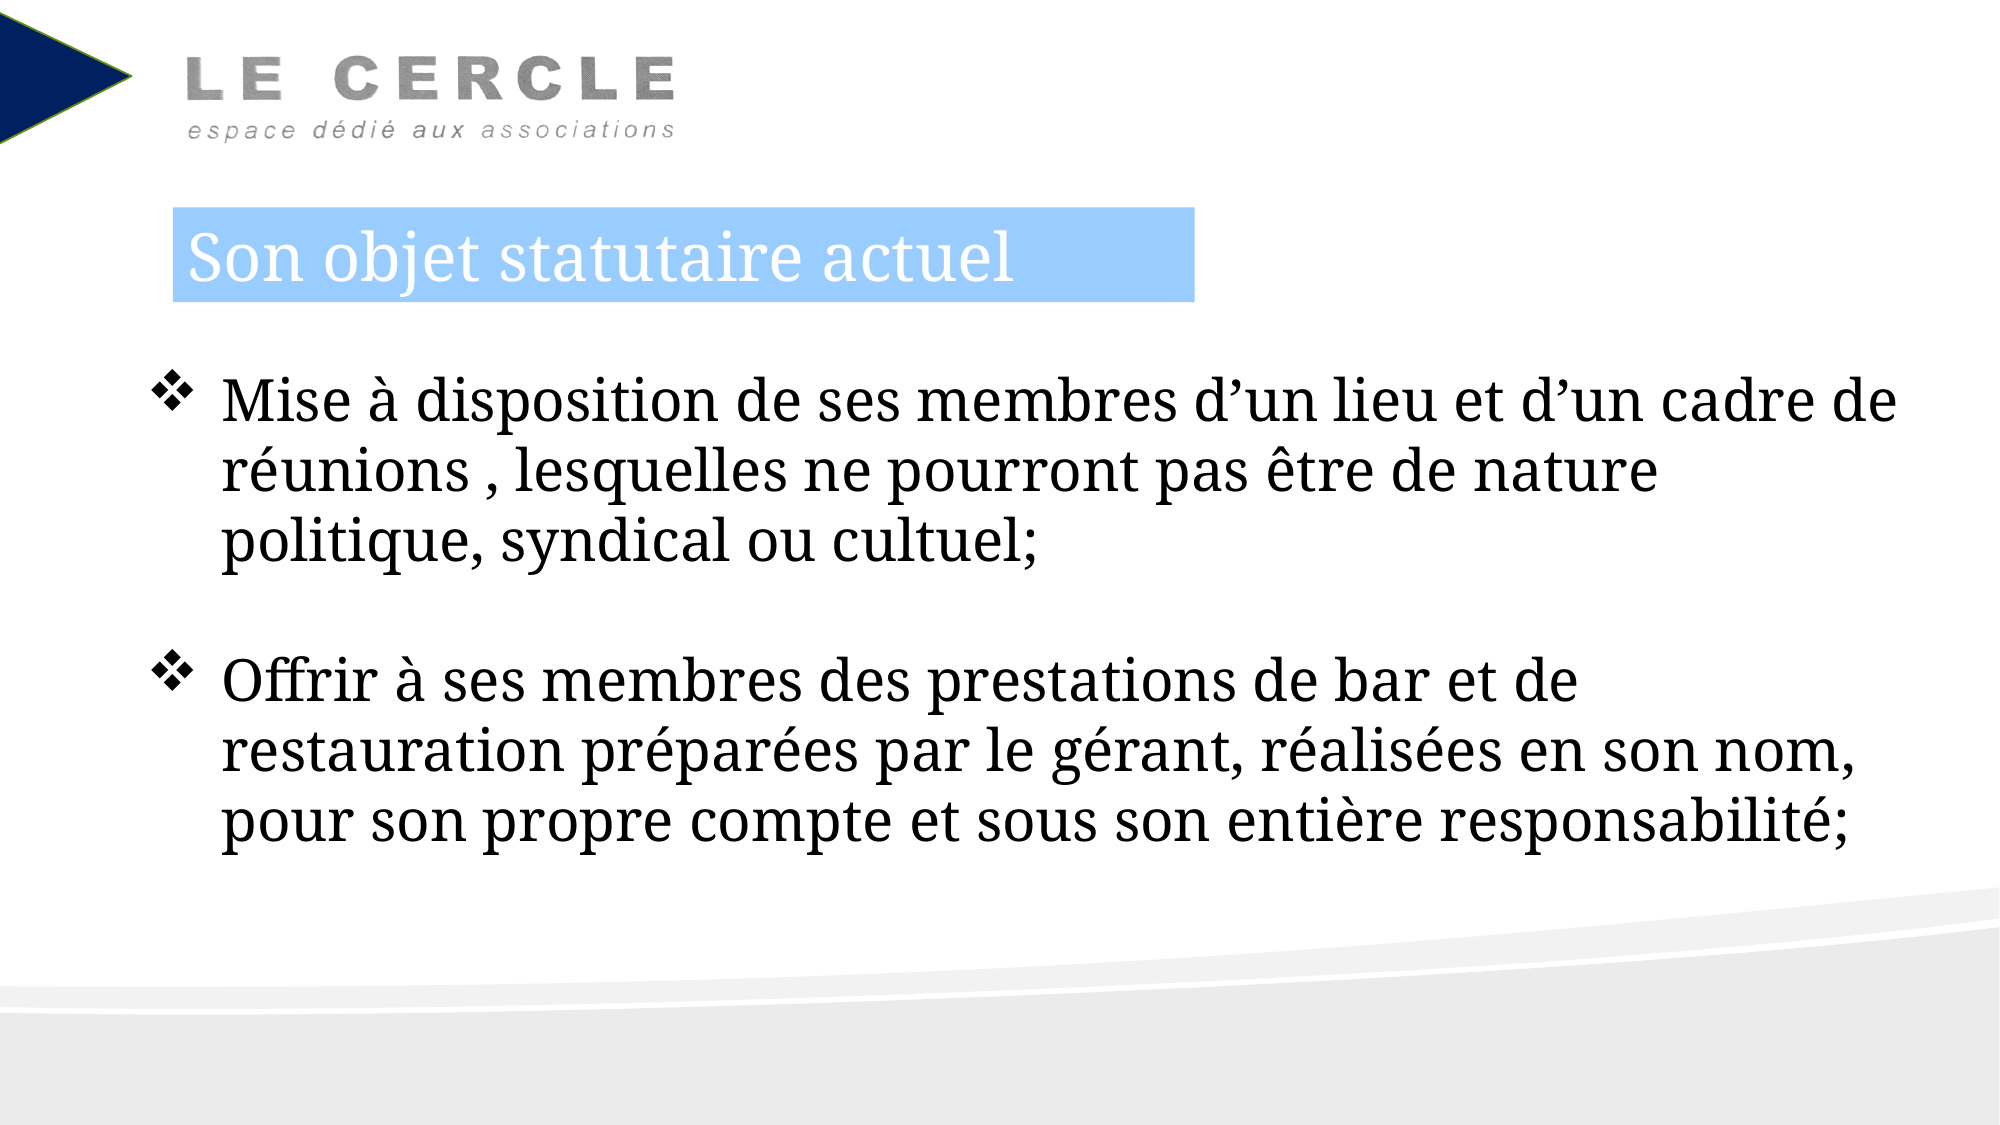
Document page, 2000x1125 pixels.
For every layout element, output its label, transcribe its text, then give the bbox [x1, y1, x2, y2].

text_box Mise à disposition de ses membres d’un lieu et d’un cadre de réunions , lesquelles ne pourront pas être de nature politique, syndical ou cultuel; Offrir à ses membres des prestations de bar et de restauration préparées par le gérant, réalisées en son nom, pour son propre compte et sous son entière responsabilité; [131, 355, 1928, 861]
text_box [0, 1, 702, 156]
text_box Son objet statutaire actuel [172, 207, 1195, 303]
